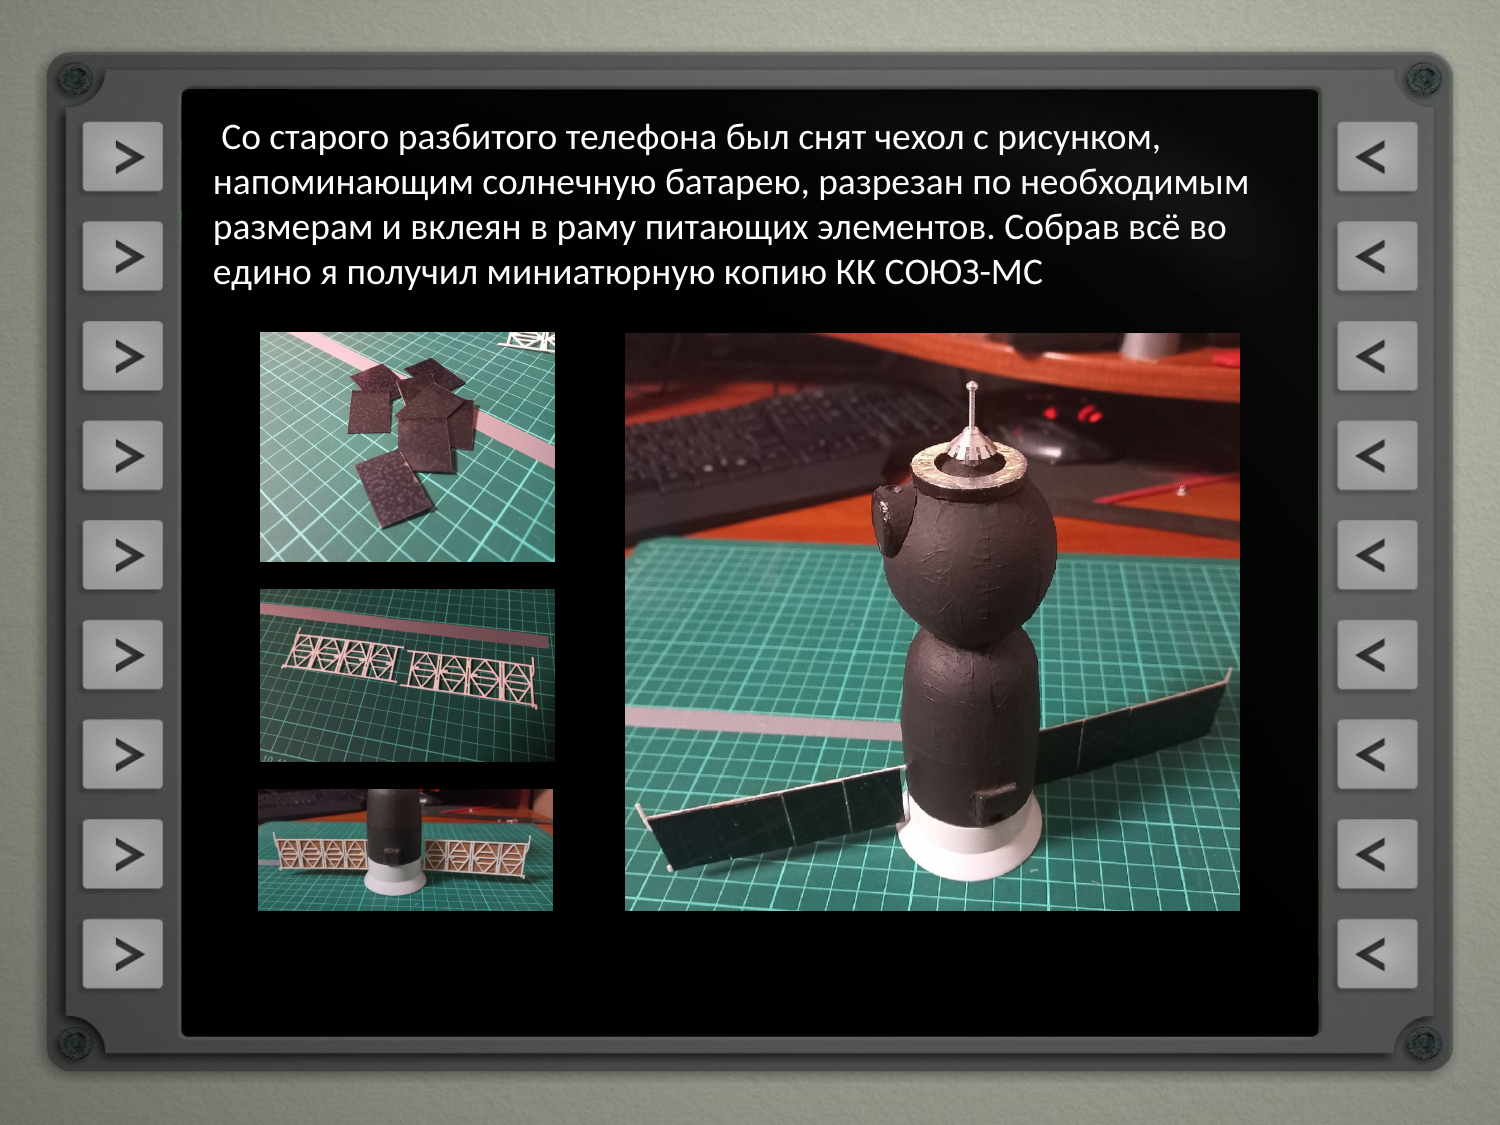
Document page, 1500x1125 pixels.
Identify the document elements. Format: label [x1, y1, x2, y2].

list [0, 0, 1500, 1125]
